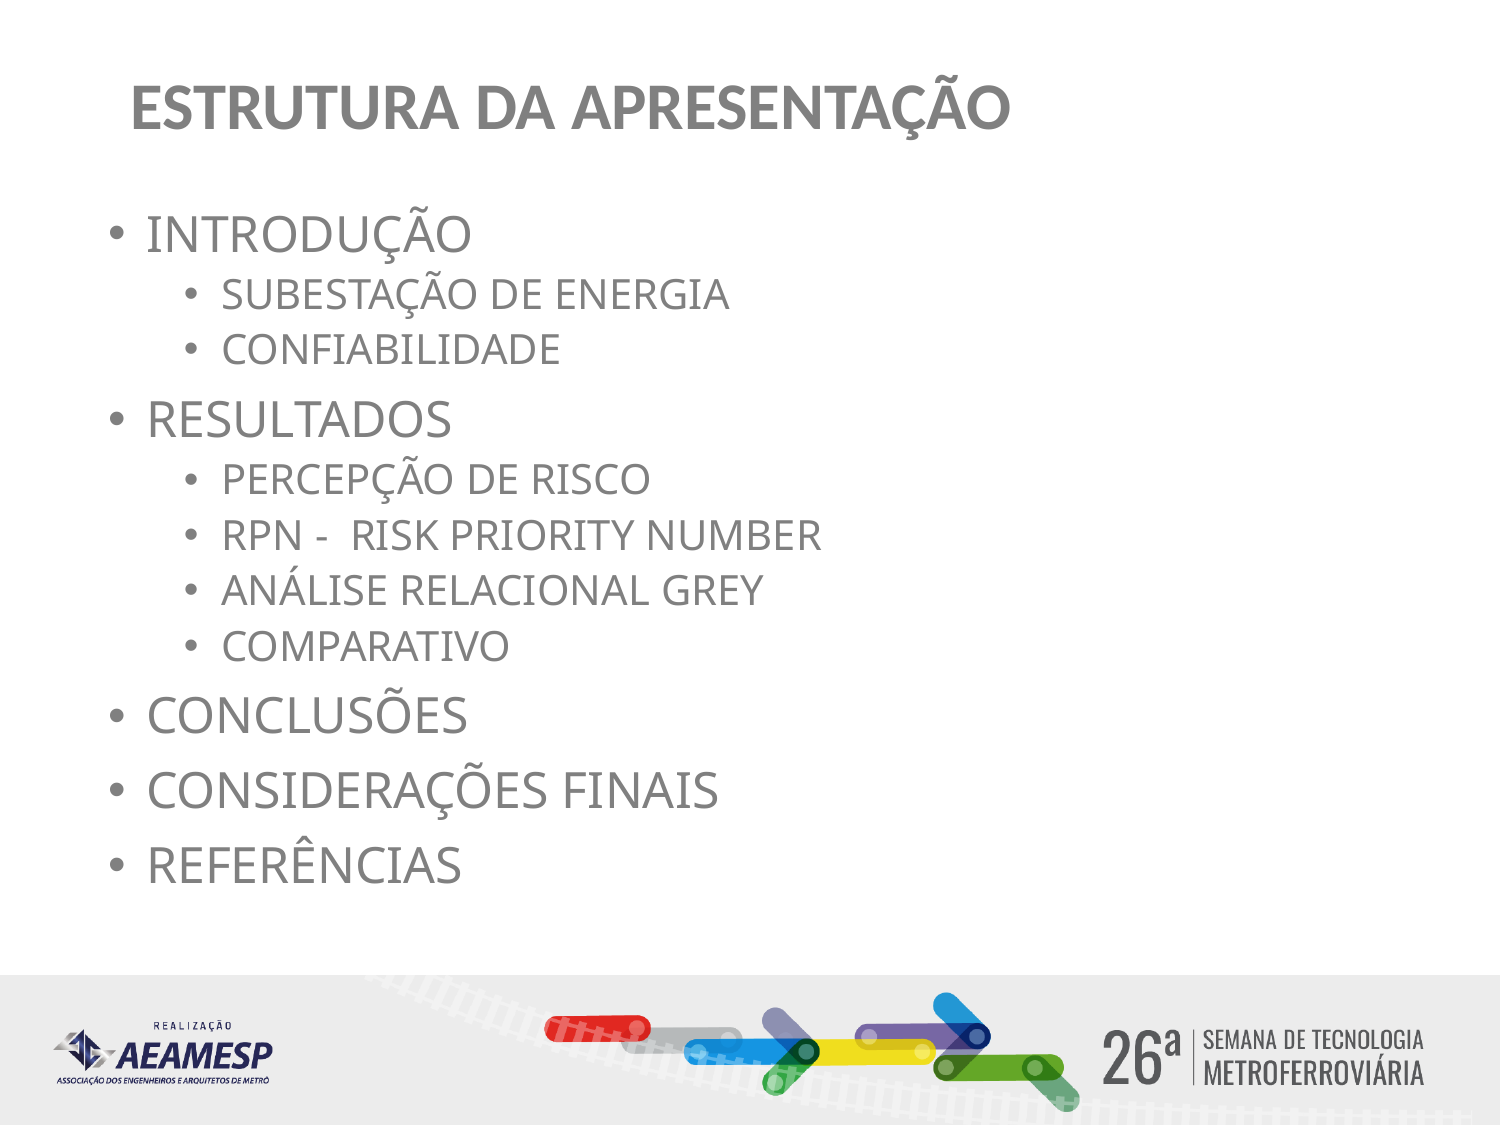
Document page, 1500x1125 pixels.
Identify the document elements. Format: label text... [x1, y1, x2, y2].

picture [0, 975, 1500, 1125]
text_box INTRODUÇÃO SUBESTAÇÃO DE ENERGIA CONFIABILIDADE RESULTADOS PERCEPÇÃO DE RISCO RPN - RISK PRIORITY NUMBER ANÁLISE RELACIONAL GREY COMPARATIVO CONCLUSÕES CONSIDERAÇÕES FINAIS REFERÊNCIAS [93, 193, 1361, 955]
text_box ESTRUTURA DA APRESENTAÇÃO [115, 55, 1276, 150]
